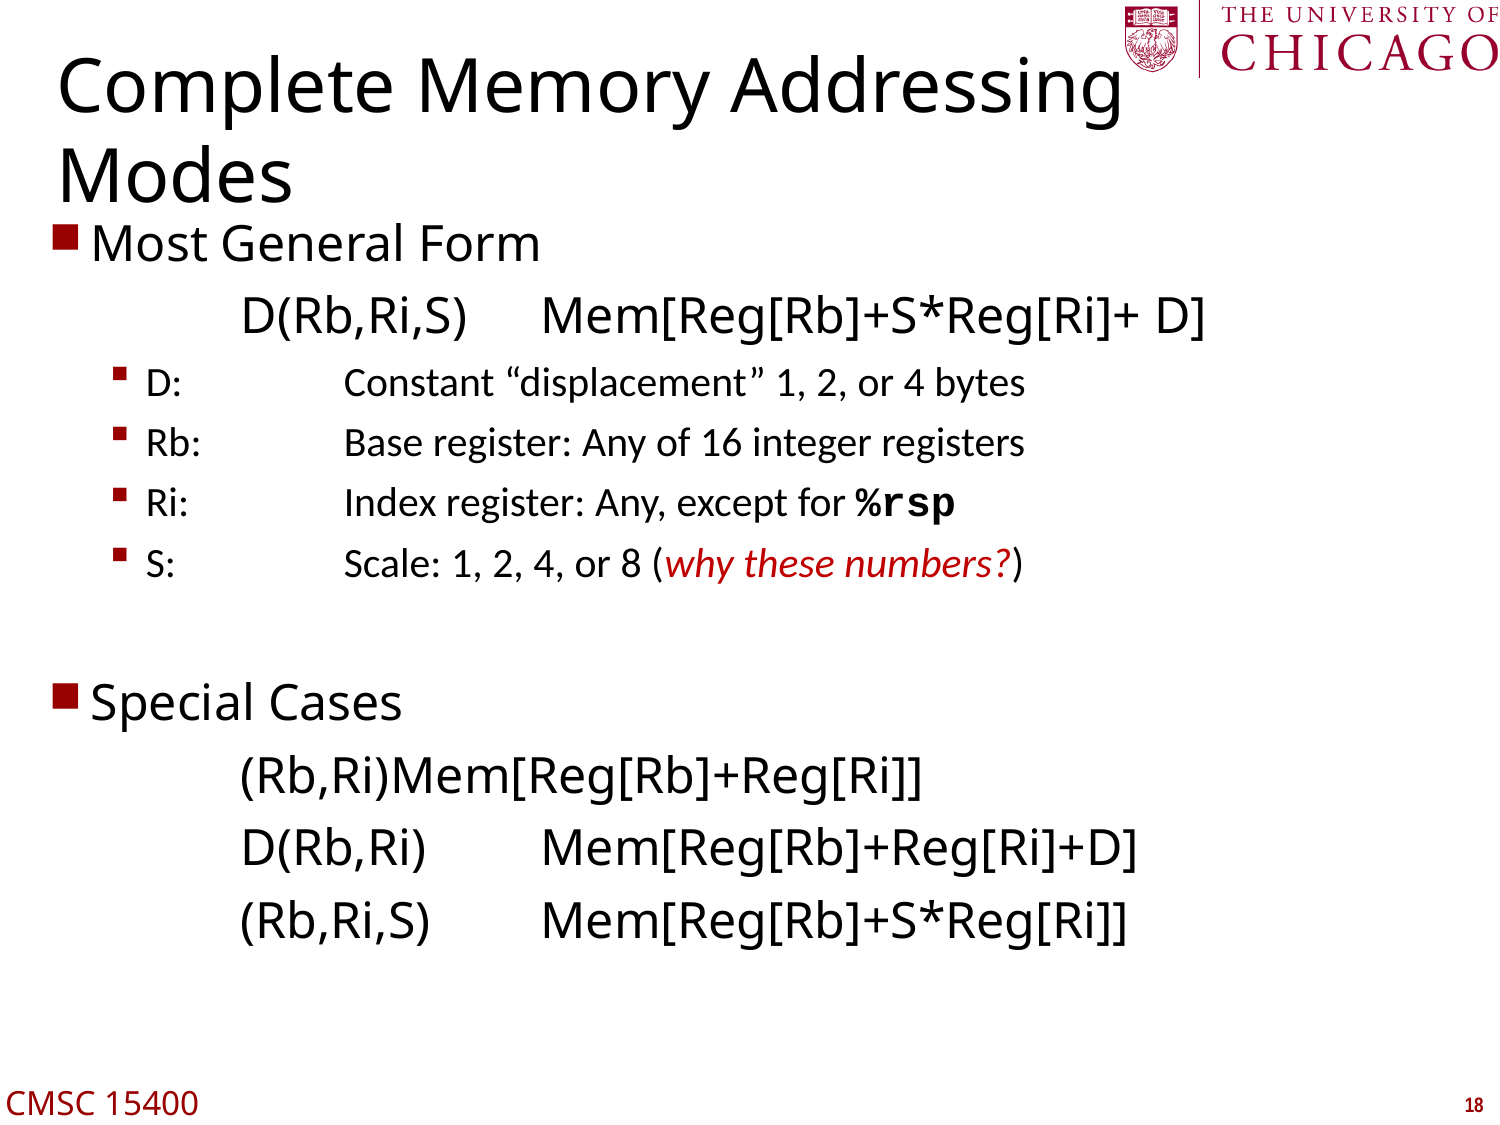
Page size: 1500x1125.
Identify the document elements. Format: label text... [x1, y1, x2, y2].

list Most General Form D(Rb,Ri,S) Mem[Reg[Rb]+S*Reg[Ri]+ D] D: Constant “displacement” 1, 2, or 4 bytes Rb: Base register: Any of 16 integer registers Ri: Index register: Any, except for %rsp S: Scale: 1, 2, 4, or 8 (why these numbers?) Special Cases (Rb,Ri) Mem[Reg[Rb]+Reg[Ri]] D(Rb,Ri) Mem[Reg[Rb]+Reg[Ri]+D] (Rb,Ri,S) Mem[Reg[Rb]+S*Reg[Ri]] [47, 204, 1411, 1113]
title Complete Memory Addressing Modes [49, 80, 1376, 176]
picture [1125, 0, 1498, 78]
